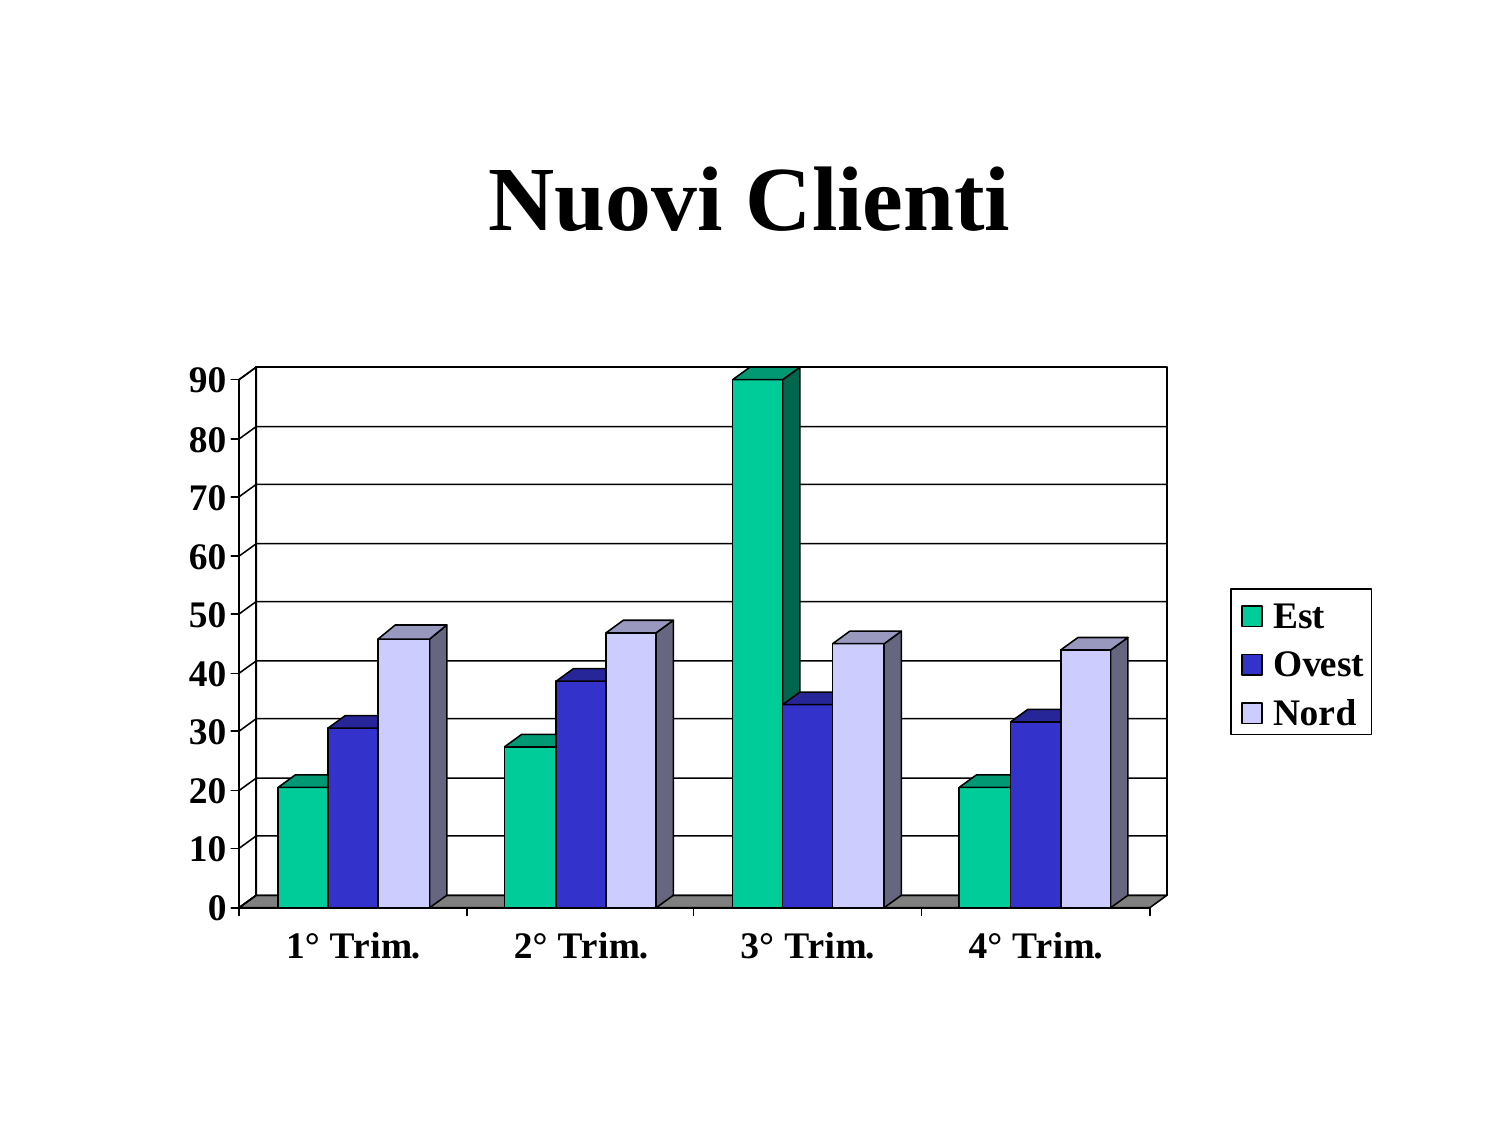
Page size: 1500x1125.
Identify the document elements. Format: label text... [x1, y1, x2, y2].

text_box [112, 324, 1388, 1000]
title Nuovi Clienti [112, 99, 1388, 288]
